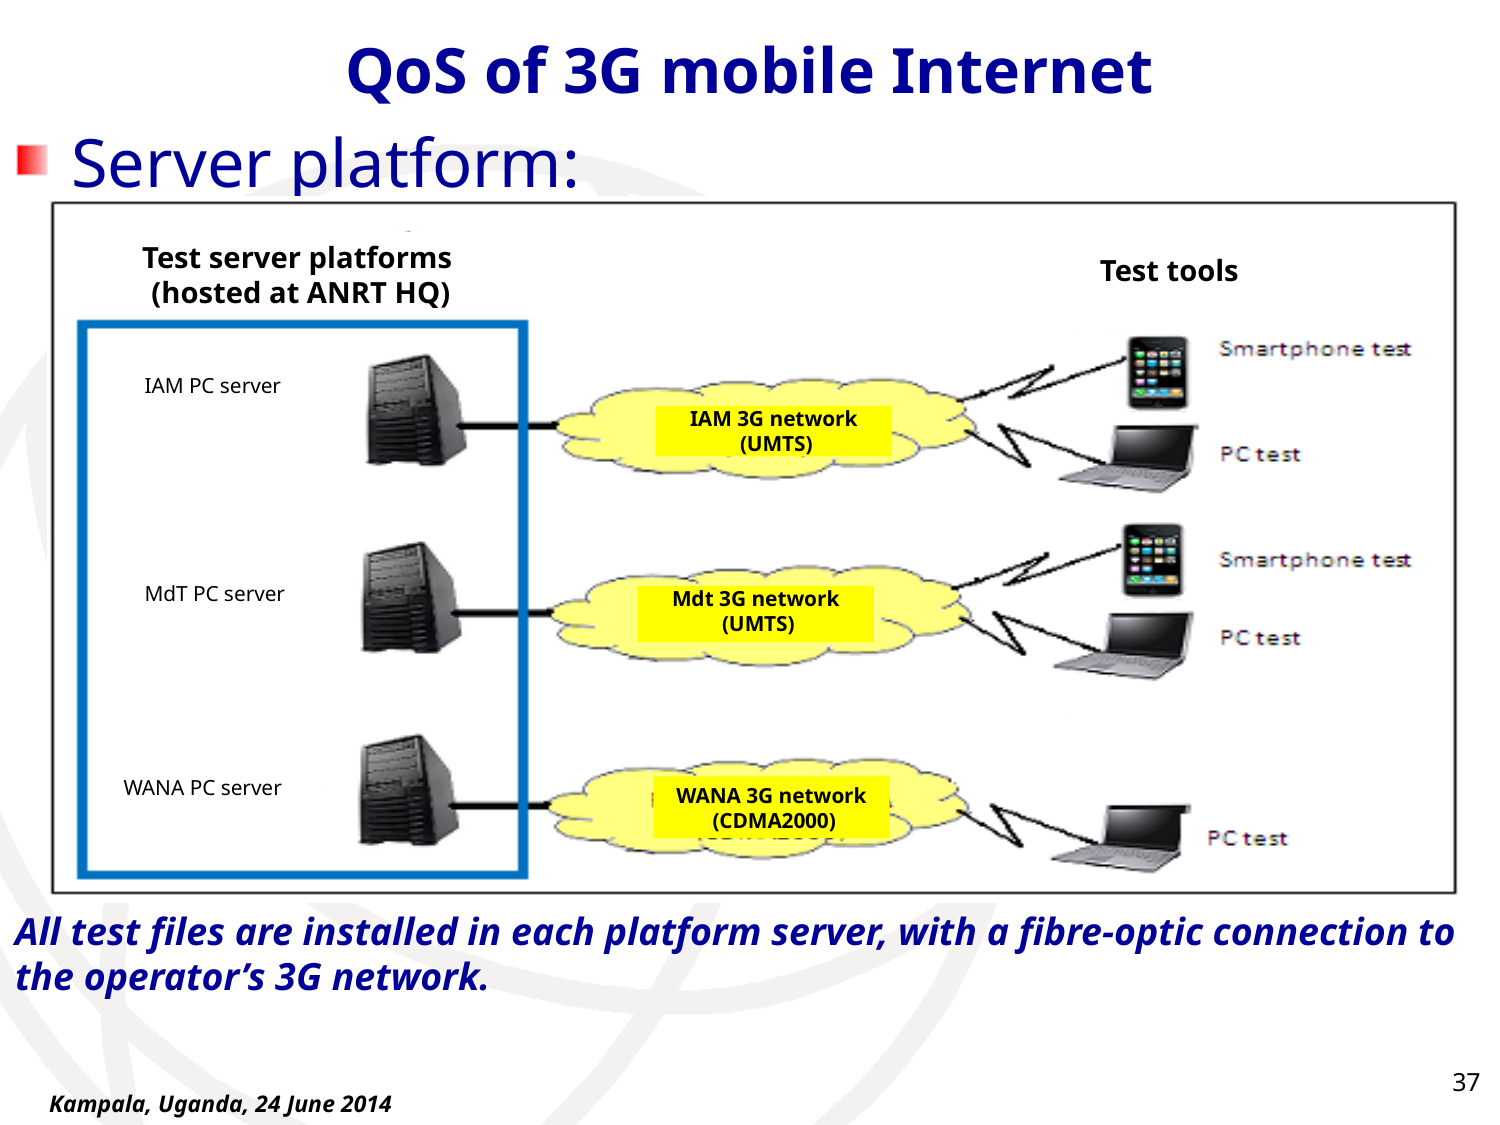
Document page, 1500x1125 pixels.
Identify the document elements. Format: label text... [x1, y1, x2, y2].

text_box Kampala, Uganda, 24 June 2014 [34, 1082, 408, 1125]
picture [46, 196, 1465, 904]
picture [0, 1035, 1057, 1125]
slide_number 37 [1271, 1058, 1497, 1125]
picture [15, 143, 51, 179]
list Server platform: All test files are installed in each platform server, with a fibre-optic connection to the operator’s 3G network. [0, 113, 1500, 1035]
title QoS of 3G mobile Internet [0, 0, 1500, 113]
